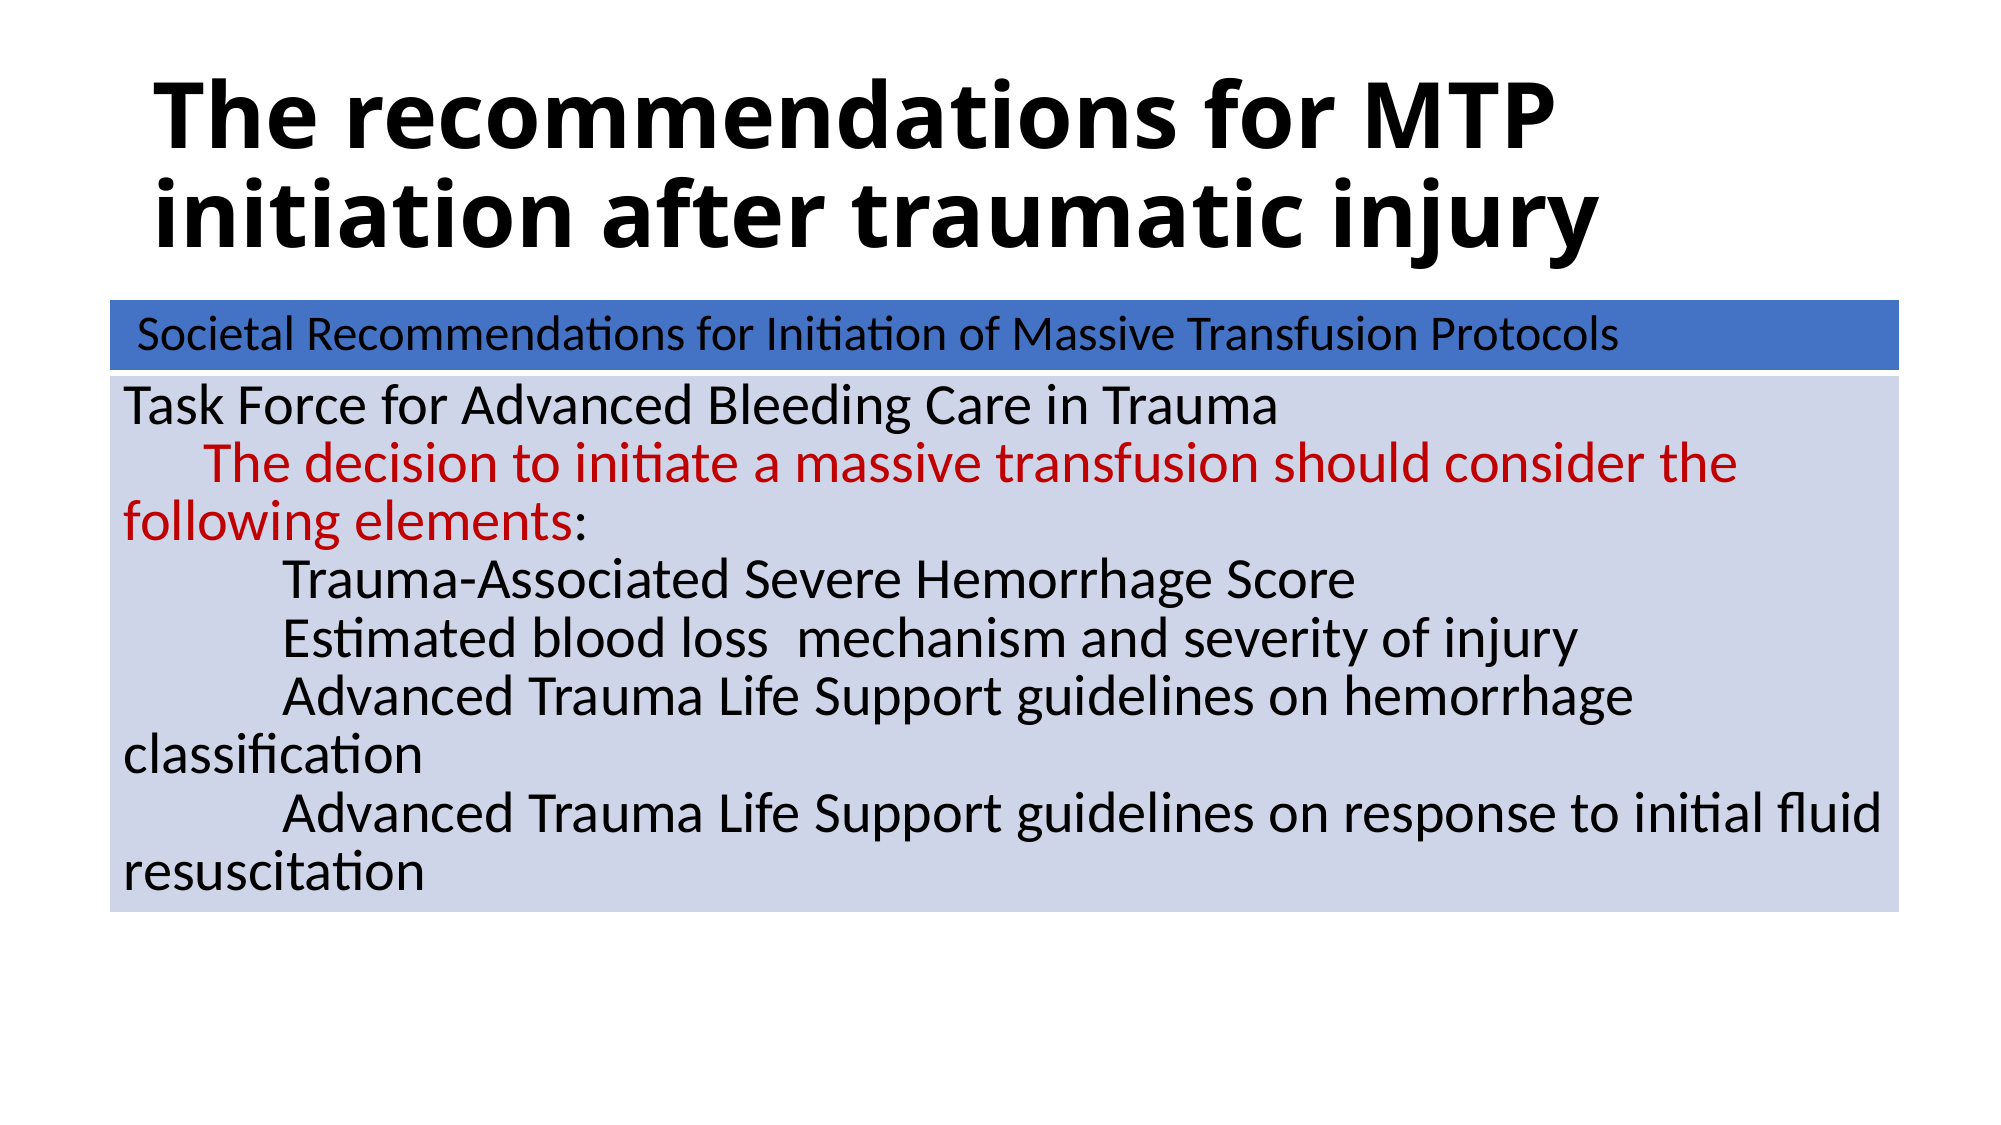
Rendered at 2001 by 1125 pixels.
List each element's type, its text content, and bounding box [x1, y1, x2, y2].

table_header Societal Recommendations for Initiation of Massive Transfusion Protocols [110, 300, 1899, 370]
table_cell Task Force for Advanced Bleeding Care in Trauma The decision to initiate a massive transfusion should consider the following elements: Trauma-Associated Severe Hemorrhage Score Estimated blood loss mechanism and severity of injury Advanced Trauma Life Support guidelines on hemorrhage classification Advanced Trauma Life Support guidelines on response to initial fluid resuscitation [110, 376, 1899, 912]
title The recommendations for MTP initiation after traumatic injury [137, 59, 1863, 278]
